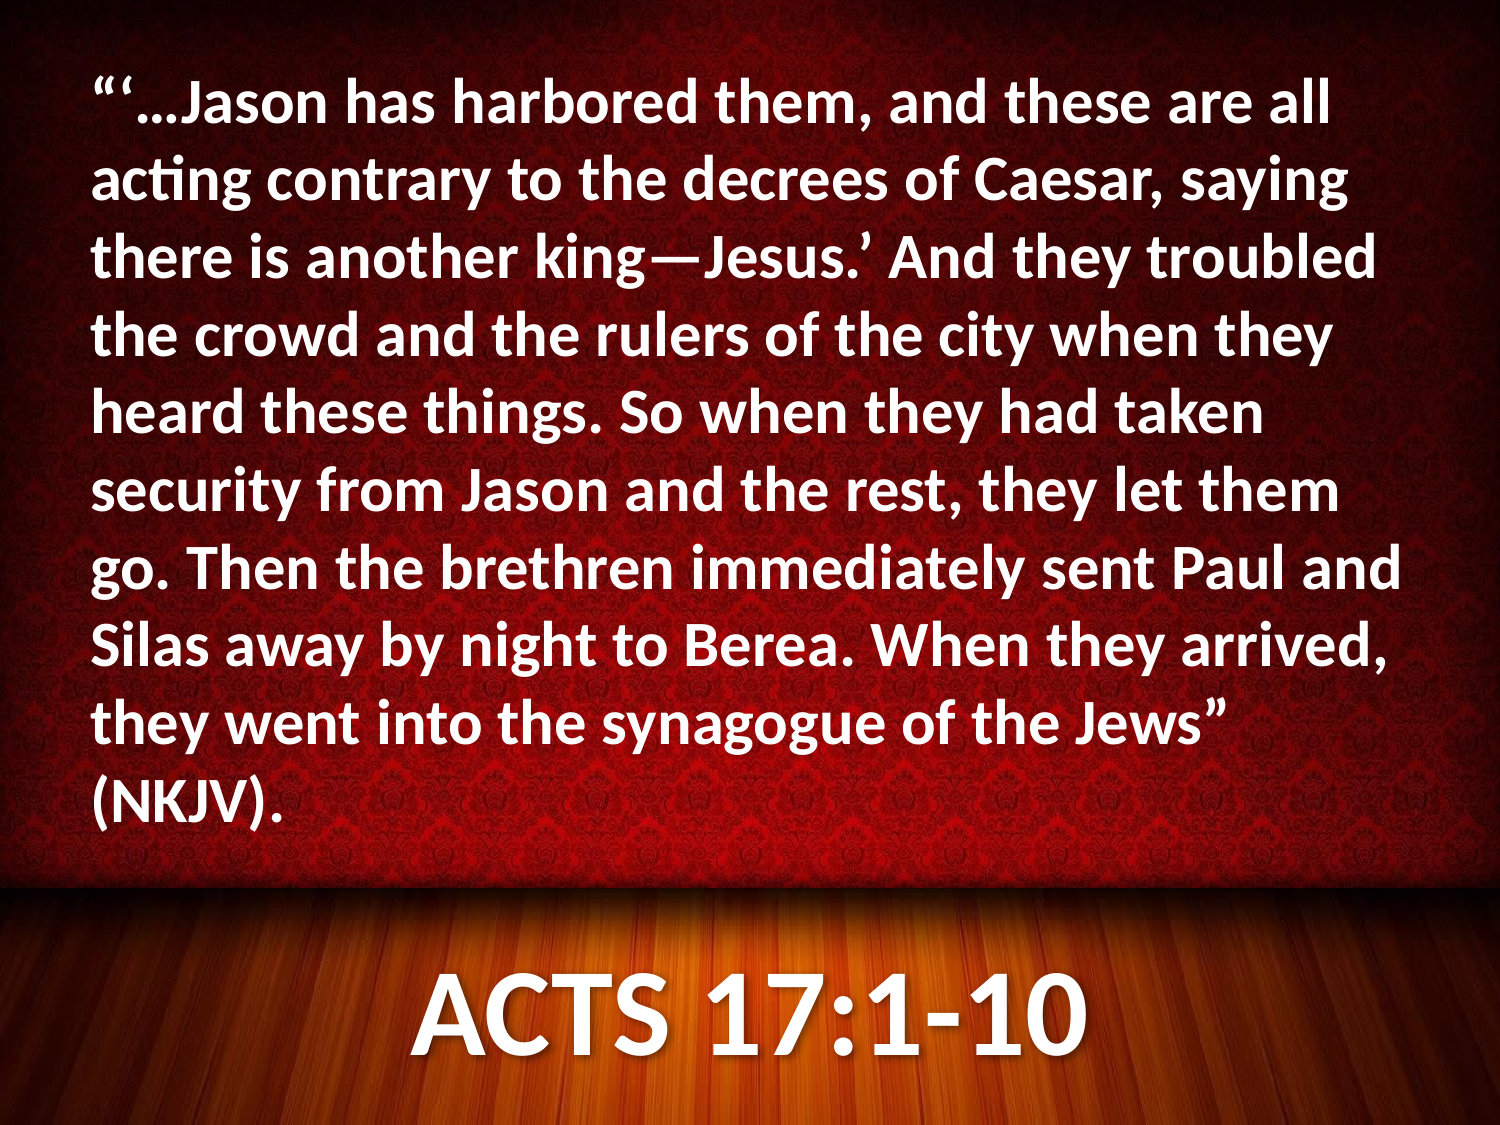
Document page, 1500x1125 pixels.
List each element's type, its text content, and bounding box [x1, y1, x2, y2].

title ACTS 17:1-10 [75, 911, 1425, 1099]
picture [0, 0, 1500, 1125]
list “‘…Jason has harbored them, and these are all acting contrary to the decrees of Caesar, saying there is another king—Jesus.’ And they troubled the crowd and the rulers of the city when they heard these things. So when they had taken security from Jason and the rest, they let them go. Then the brethren immediately sent Paul and Silas away by night to Berea. When they arrived, they went into the synagogue of the Jews” (NKJV). [75, 51, 1425, 849]
